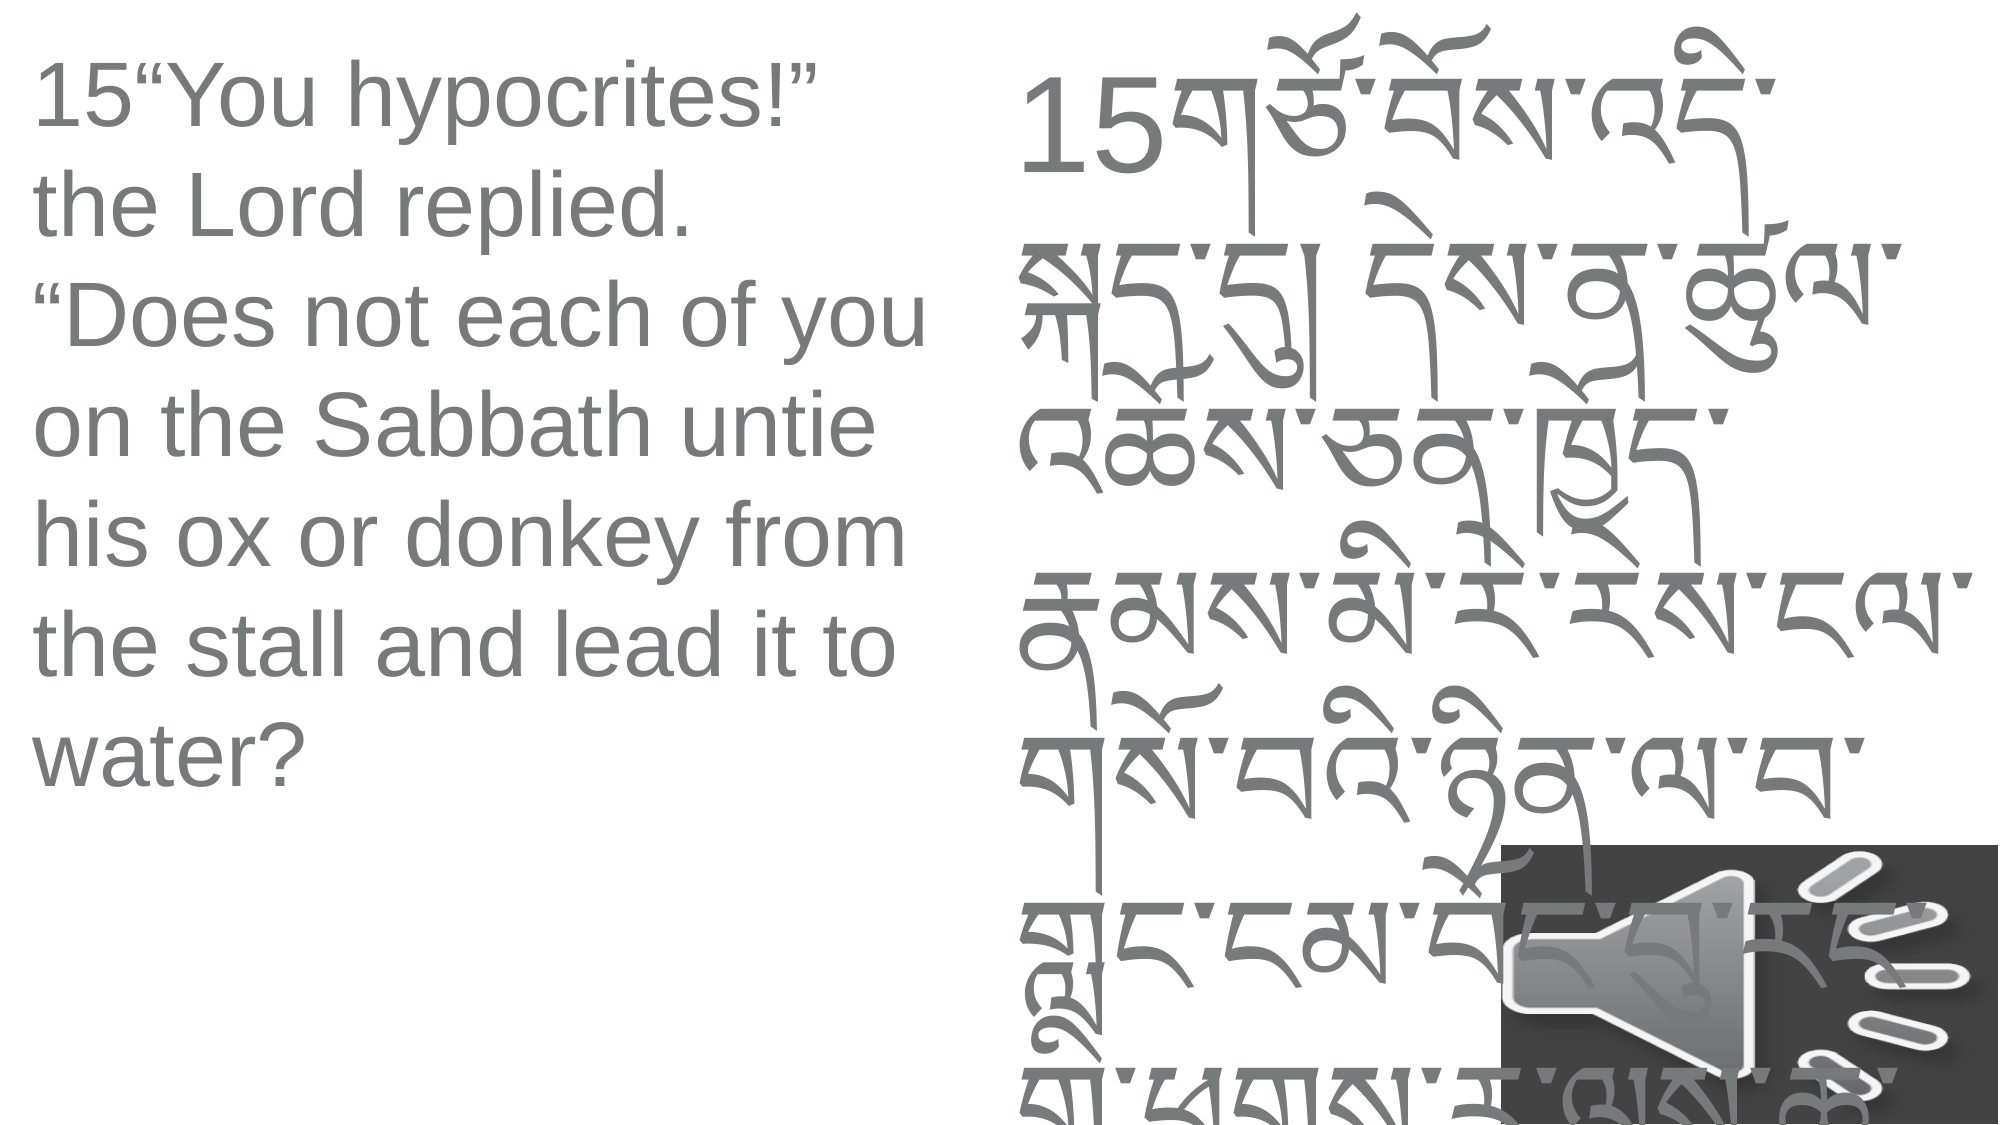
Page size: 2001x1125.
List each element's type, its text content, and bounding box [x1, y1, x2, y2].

text_box 15“You hypocrites!” the Lord replied. “Does not each of you on the Sabbath untie his ox or donkey from the stall and lead it to water? [18, 27, 973, 1104]
text_box 15གཙོ་བོས་འདི་སྐད༌དུ། དེས་ན་ཚུལ་འཆོས་ཅན་ཁྱོད་རྣམས་མི་རེ་རེས་ངལ་གསོ་བའི་ཉིན་ལ་བ་གླང་ངམ་བོང་བུ་རང་གི་ཕྱུགས་ར་ལས་ཆུ་ཁར་མི་འཁྲིད༌དམ། [999, 27, 2000, 1104]
picture [1500, 843, 2000, 1125]
